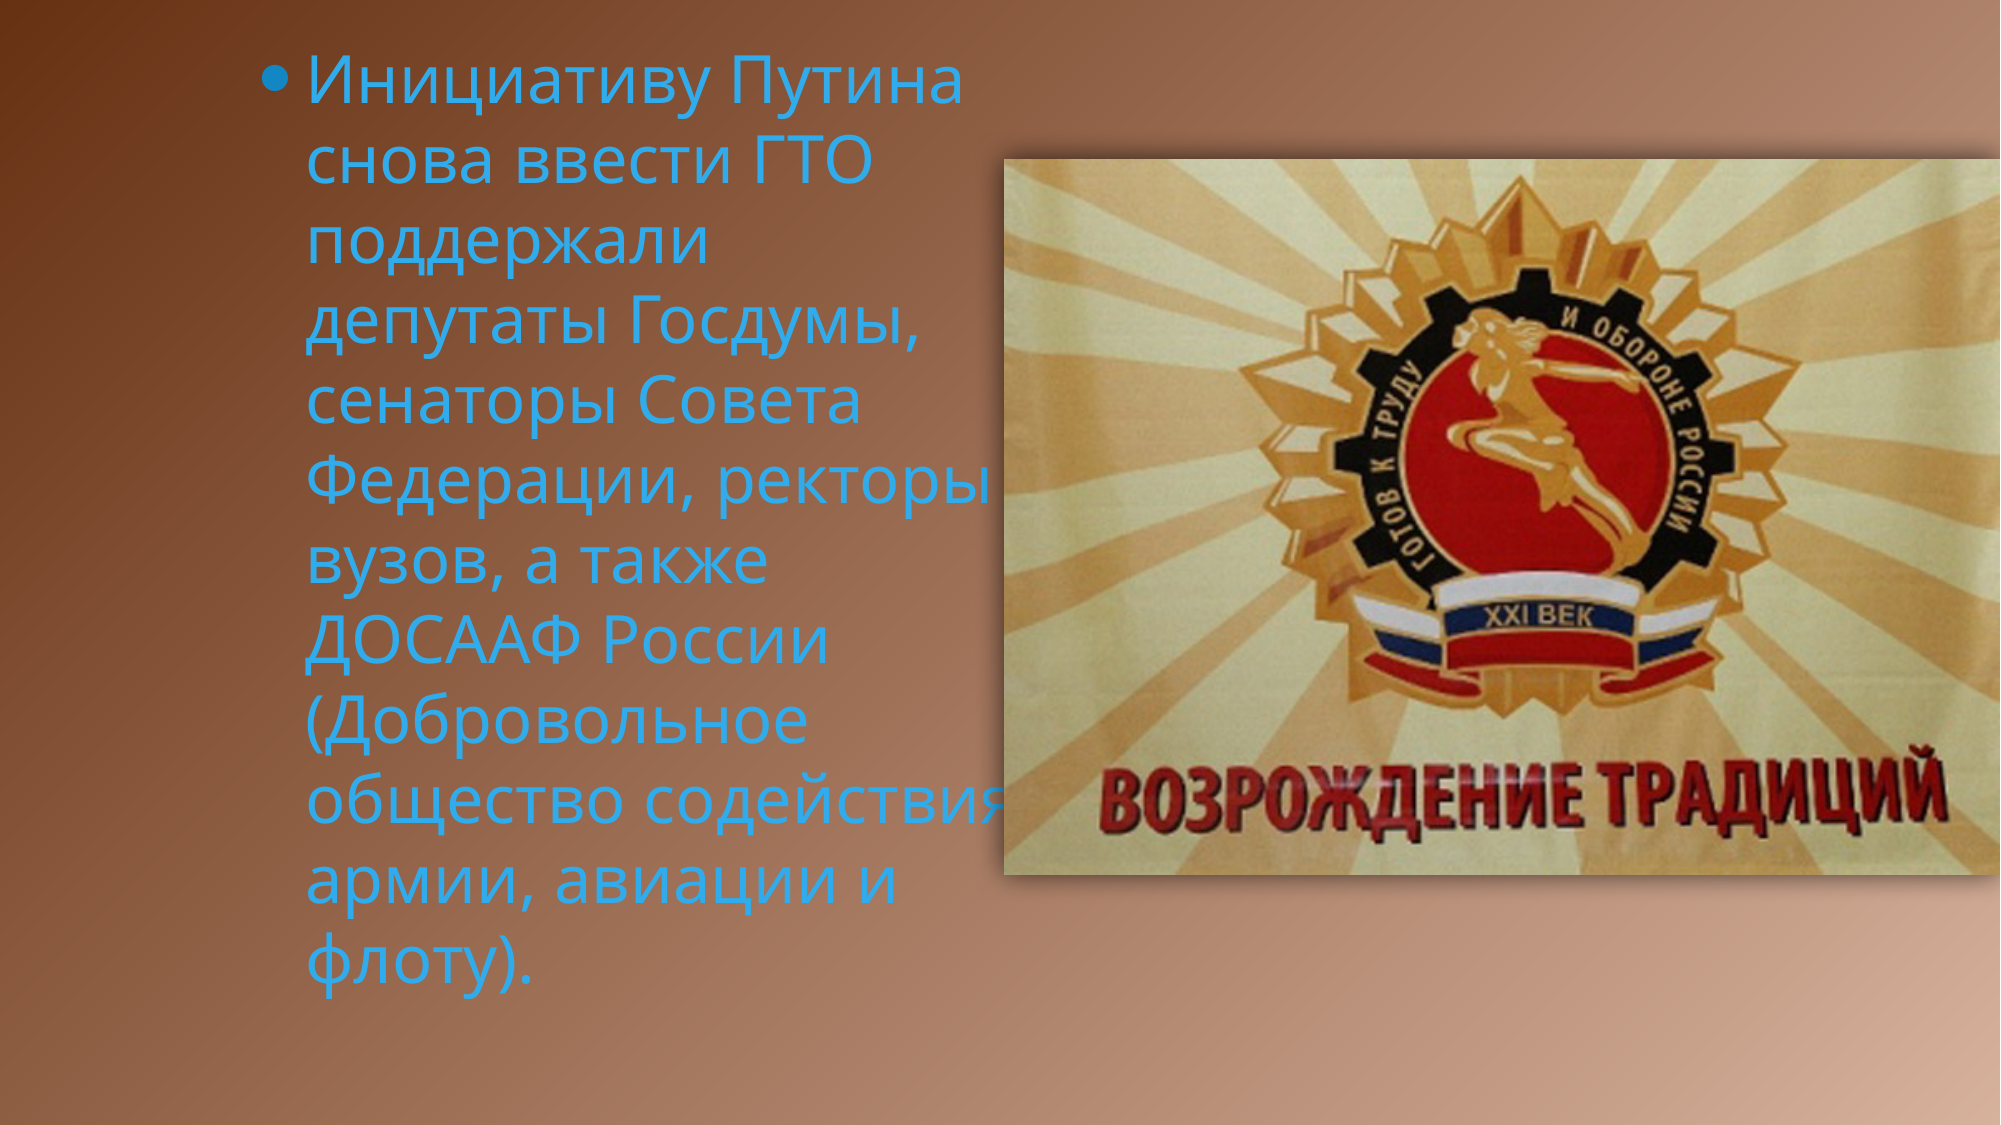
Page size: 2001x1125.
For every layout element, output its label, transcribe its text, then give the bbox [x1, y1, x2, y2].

list Инициативу Путина снова ввести ГТО поддержали депутаты Госдумы, сенаторы Совета Федерации, ректоры вузов, а также ДОСААФ России (Добровольное общество содействия армии, авиации и флоту). [243, 83, 1046, 951]
picture [1004, 159, 2000, 875]
